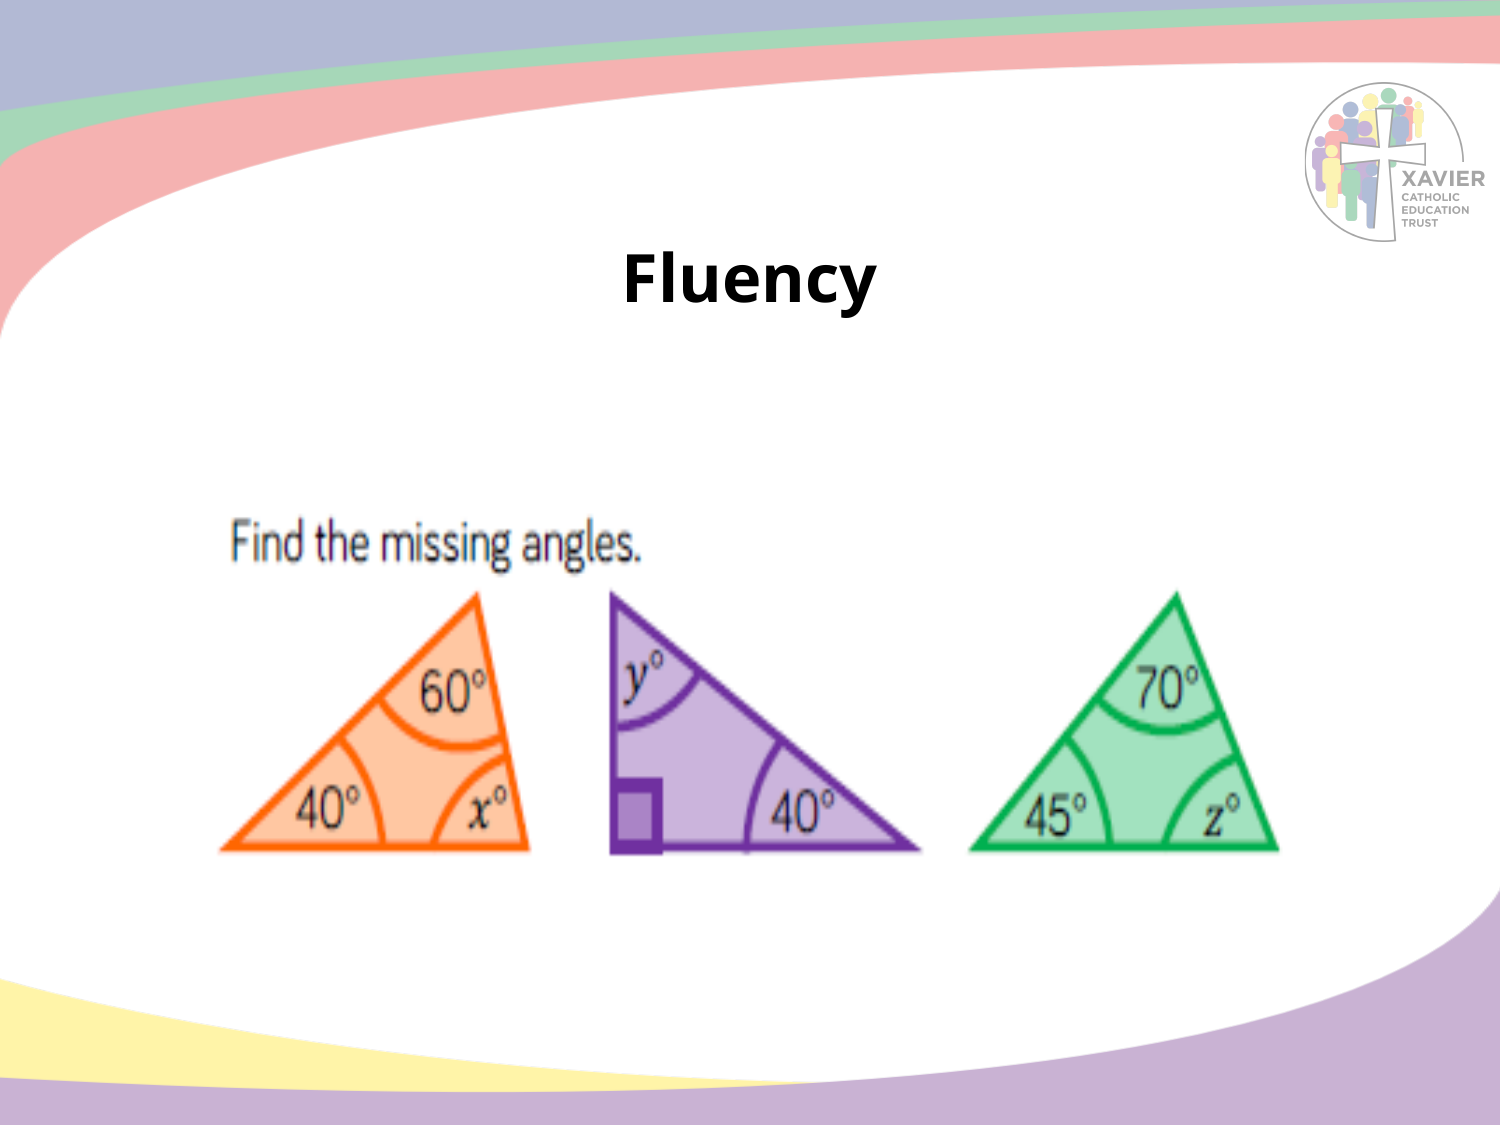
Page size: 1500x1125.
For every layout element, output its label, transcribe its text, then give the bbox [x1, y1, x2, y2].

title Fluency [112, 184, 1388, 325]
picture [210, 485, 1294, 868]
